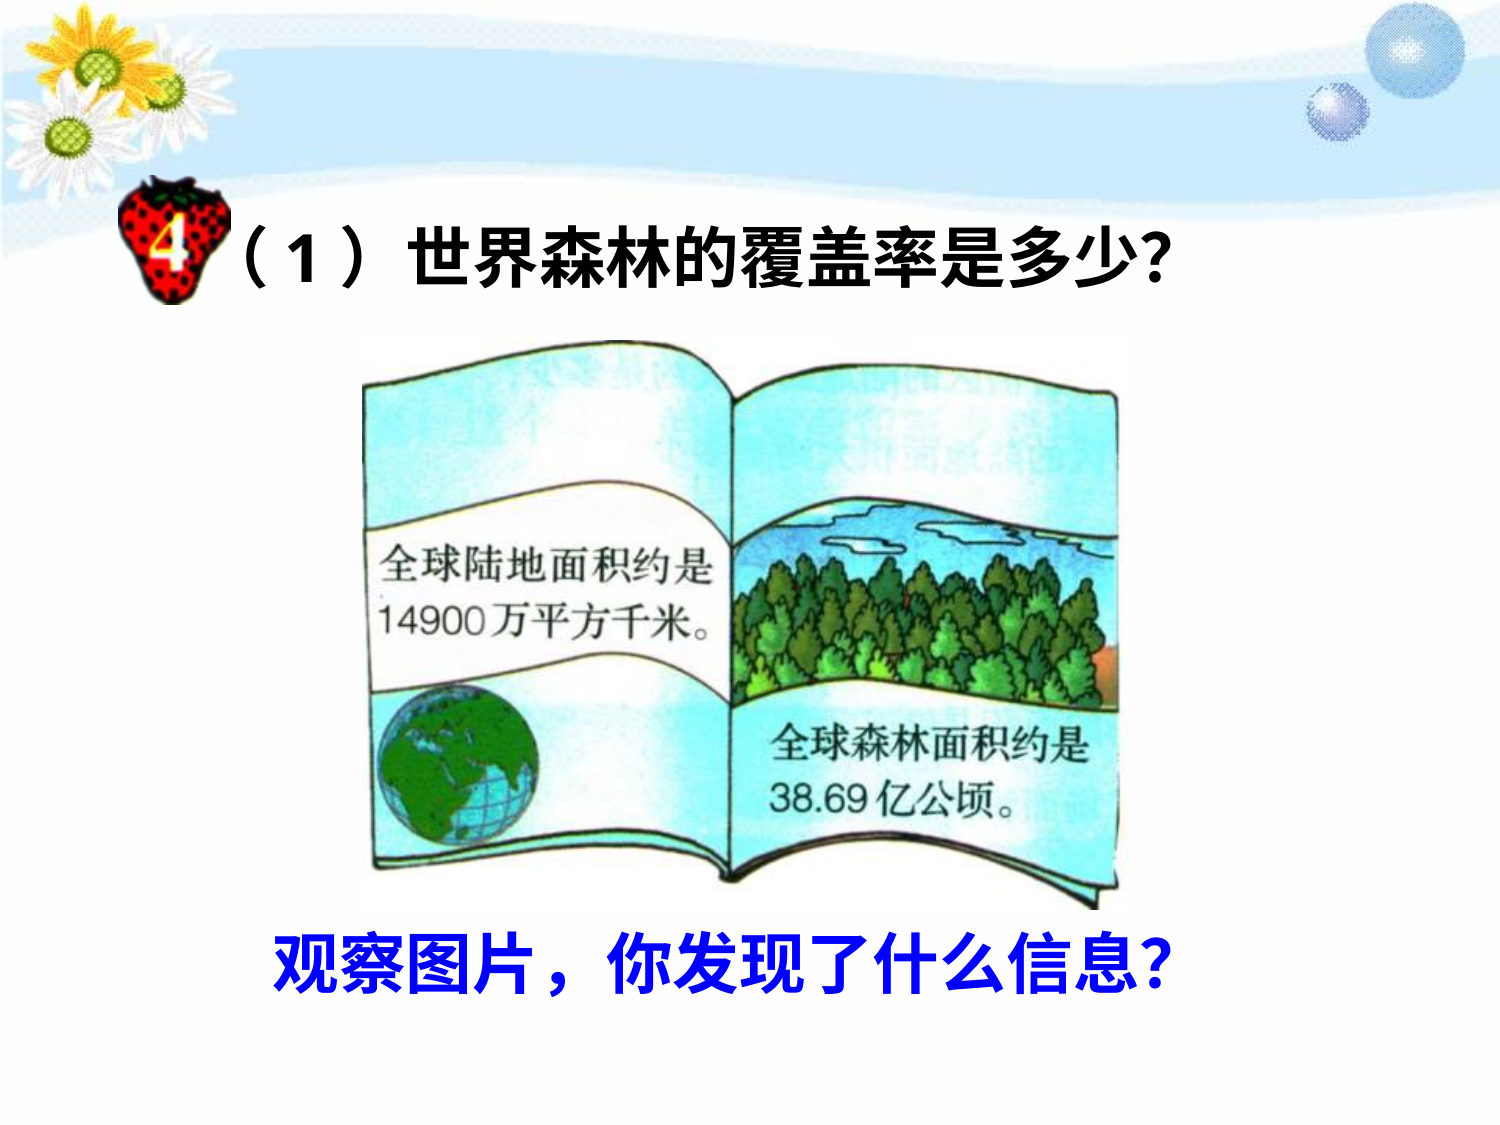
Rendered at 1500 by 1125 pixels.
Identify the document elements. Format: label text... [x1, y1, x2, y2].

text_box （1）世界森林的覆盖率是多少？ [235, 208, 1407, 304]
text_box 观察图片，你发现了什么信息？ [257, 913, 1254, 1009]
picture [0, 0, 1500, 1125]
